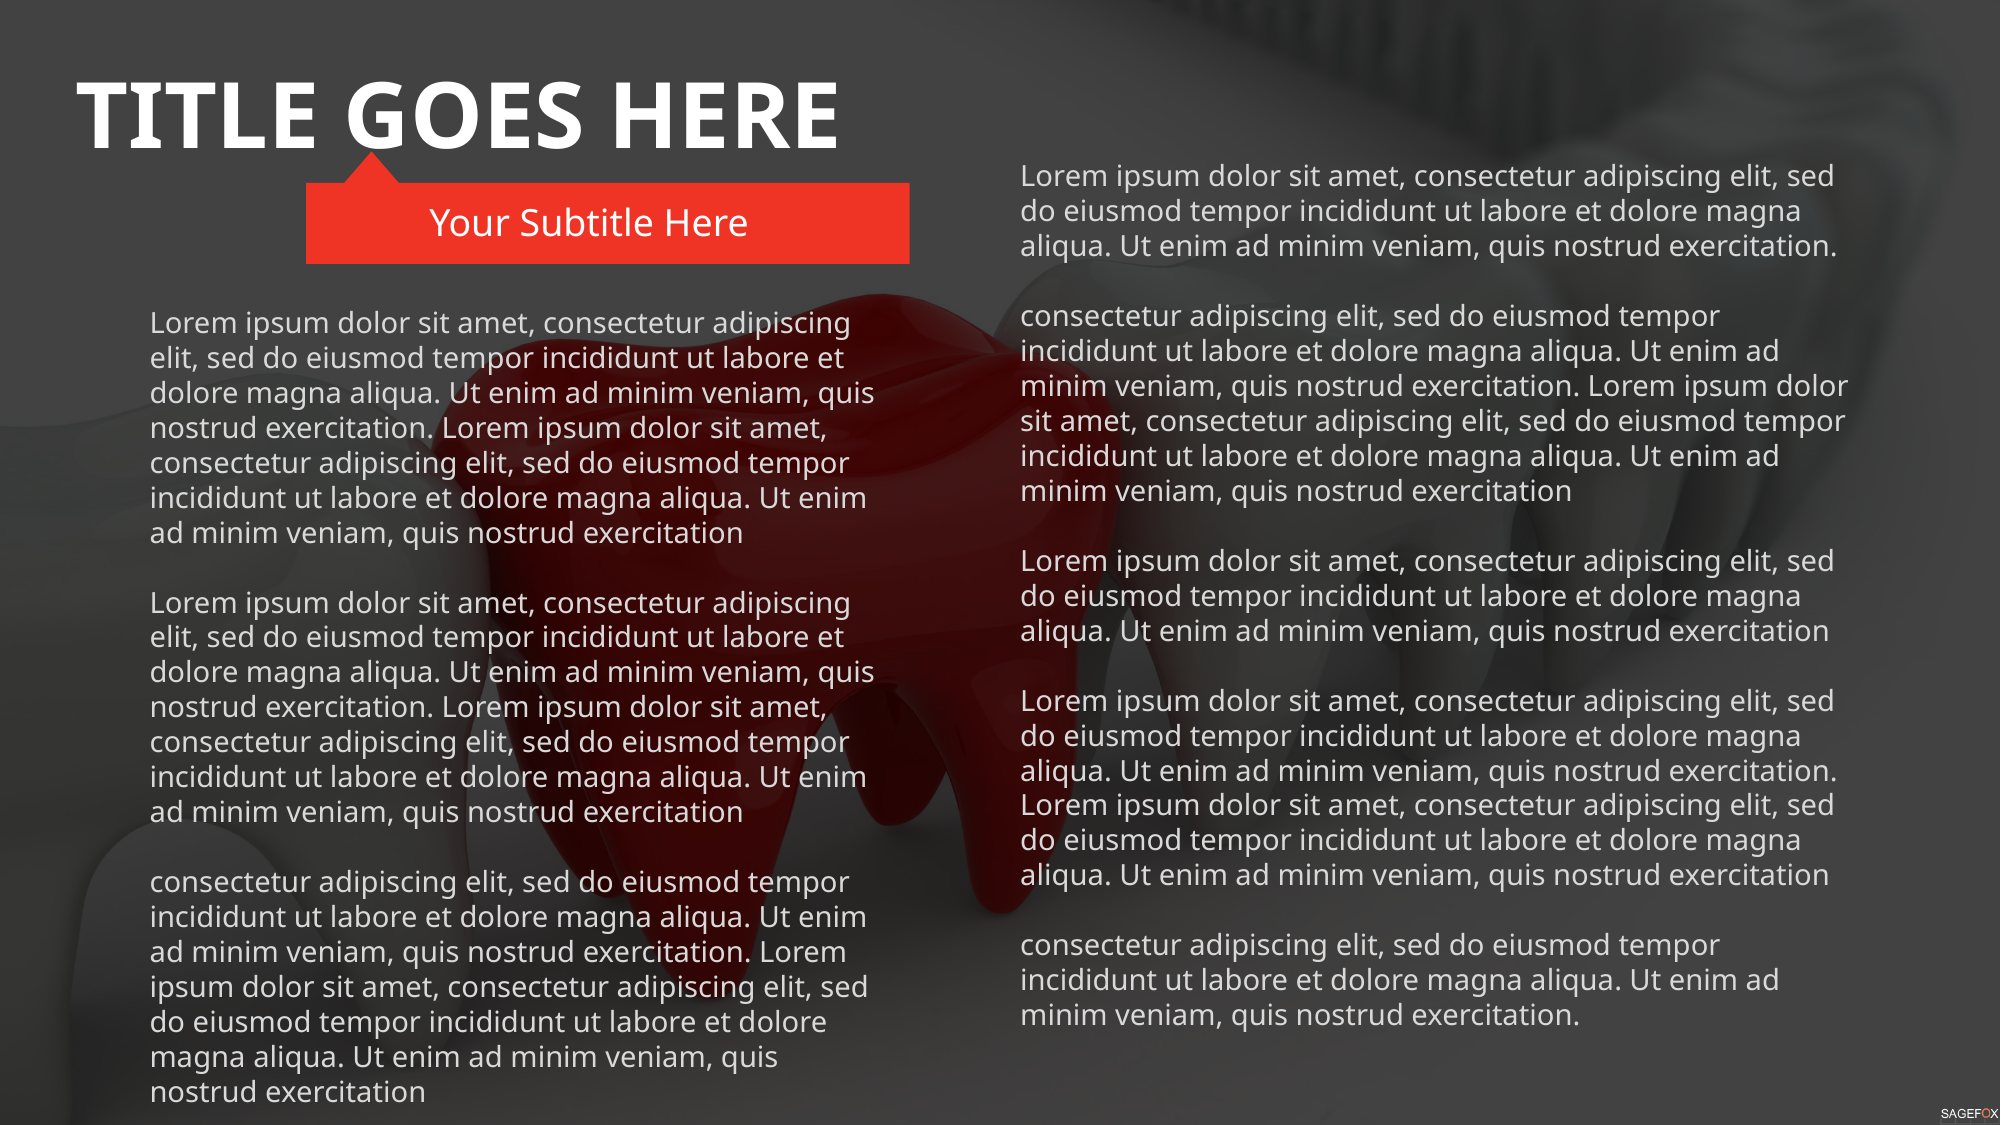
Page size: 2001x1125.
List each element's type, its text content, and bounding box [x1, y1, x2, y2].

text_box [306, 151, 910, 264]
text_box Lorem ipsum dolor sit amet, consectetur adipiscing elit, sed do eiusmod tempor incididunt ut labore et dolore magna aliqua. Ut enim ad minim veniam, quis nostrud exercitation. Lorem ipsum dolor sit amet, consectetur adipiscing elit, sed do eiusmod tempor incididunt ut labore et dolore magna aliqua. Ut enim ad minim veniam, quis nostrud exercitation Lorem ipsum dolor sit amet, consectetur adipiscing elit, sed do eiusmod tempor incididunt ut labore et dolore magna aliqua. Ut enim ad minim veniam, quis nostrud exercitation. Lorem ipsum dolor sit amet, consectetur adipiscing elit, sed do eiusmod tempor incididunt ut labore et dolore magna aliqua. Ut enim ad minim veniam, quis nostrud exercitation consectetur adipiscing elit, sed do eiusmod tempor incididunt ut labore et dolore magna aliqua. Ut enim ad minim veniam, quis nostrud exercitation. Lorem ipsum dolor sit amet, consectetur adipiscing elit, sed do eiusmod tempor incididunt ut labore et dolore magna aliqua. Ut enim ad minim veniam, quis nostrud exercitation [134, 296, 897, 1125]
text_box Lorem ipsum dolor sit amet, consectetur adipiscing elit, sed do eiusmod tempor incididunt ut labore et dolore magna aliqua. Ut enim ad minim veniam, quis nostrud exercitation. consectetur adipiscing elit, sed do eiusmod tempor incididunt ut labore et dolore magna aliqua. Ut enim ad minim veniam, quis nostrud exercitation. Lorem ipsum dolor sit amet, consectetur adipiscing elit, sed do eiusmod tempor incididunt ut labore et dolore magna aliqua. Ut enim ad minim veniam, quis nostrud exercitation Lorem ipsum dolor sit amet, consectetur adipiscing elit, sed do eiusmod tempor incididunt ut labore et dolore magna aliqua. Ut enim ad minim veniam, quis nostrud exercitation Lorem ipsum dolor sit amet, consectetur adipiscing elit, sed do eiusmod tempor incididunt ut labore et dolore magna aliqua. Ut enim ad minim veniam, quis nostrud exercitation. Lorem ipsum dolor sit amet, consectetur adipiscing elit, sed do eiusmod tempor incididunt ut labore et dolore magna aliqua. Ut enim ad minim veniam, quis nostrud exercitation consectetur adipiscing elit, sed do eiusmod tempor incididunt ut labore et dolore magna aliqua. Ut enim ad minim veniam, quis nostrud exercitation. [1005, 150, 1876, 1039]
picture [0, 0, 2001, 1125]
text_box TITLE GOES HERE [60, 49, 965, 175]
